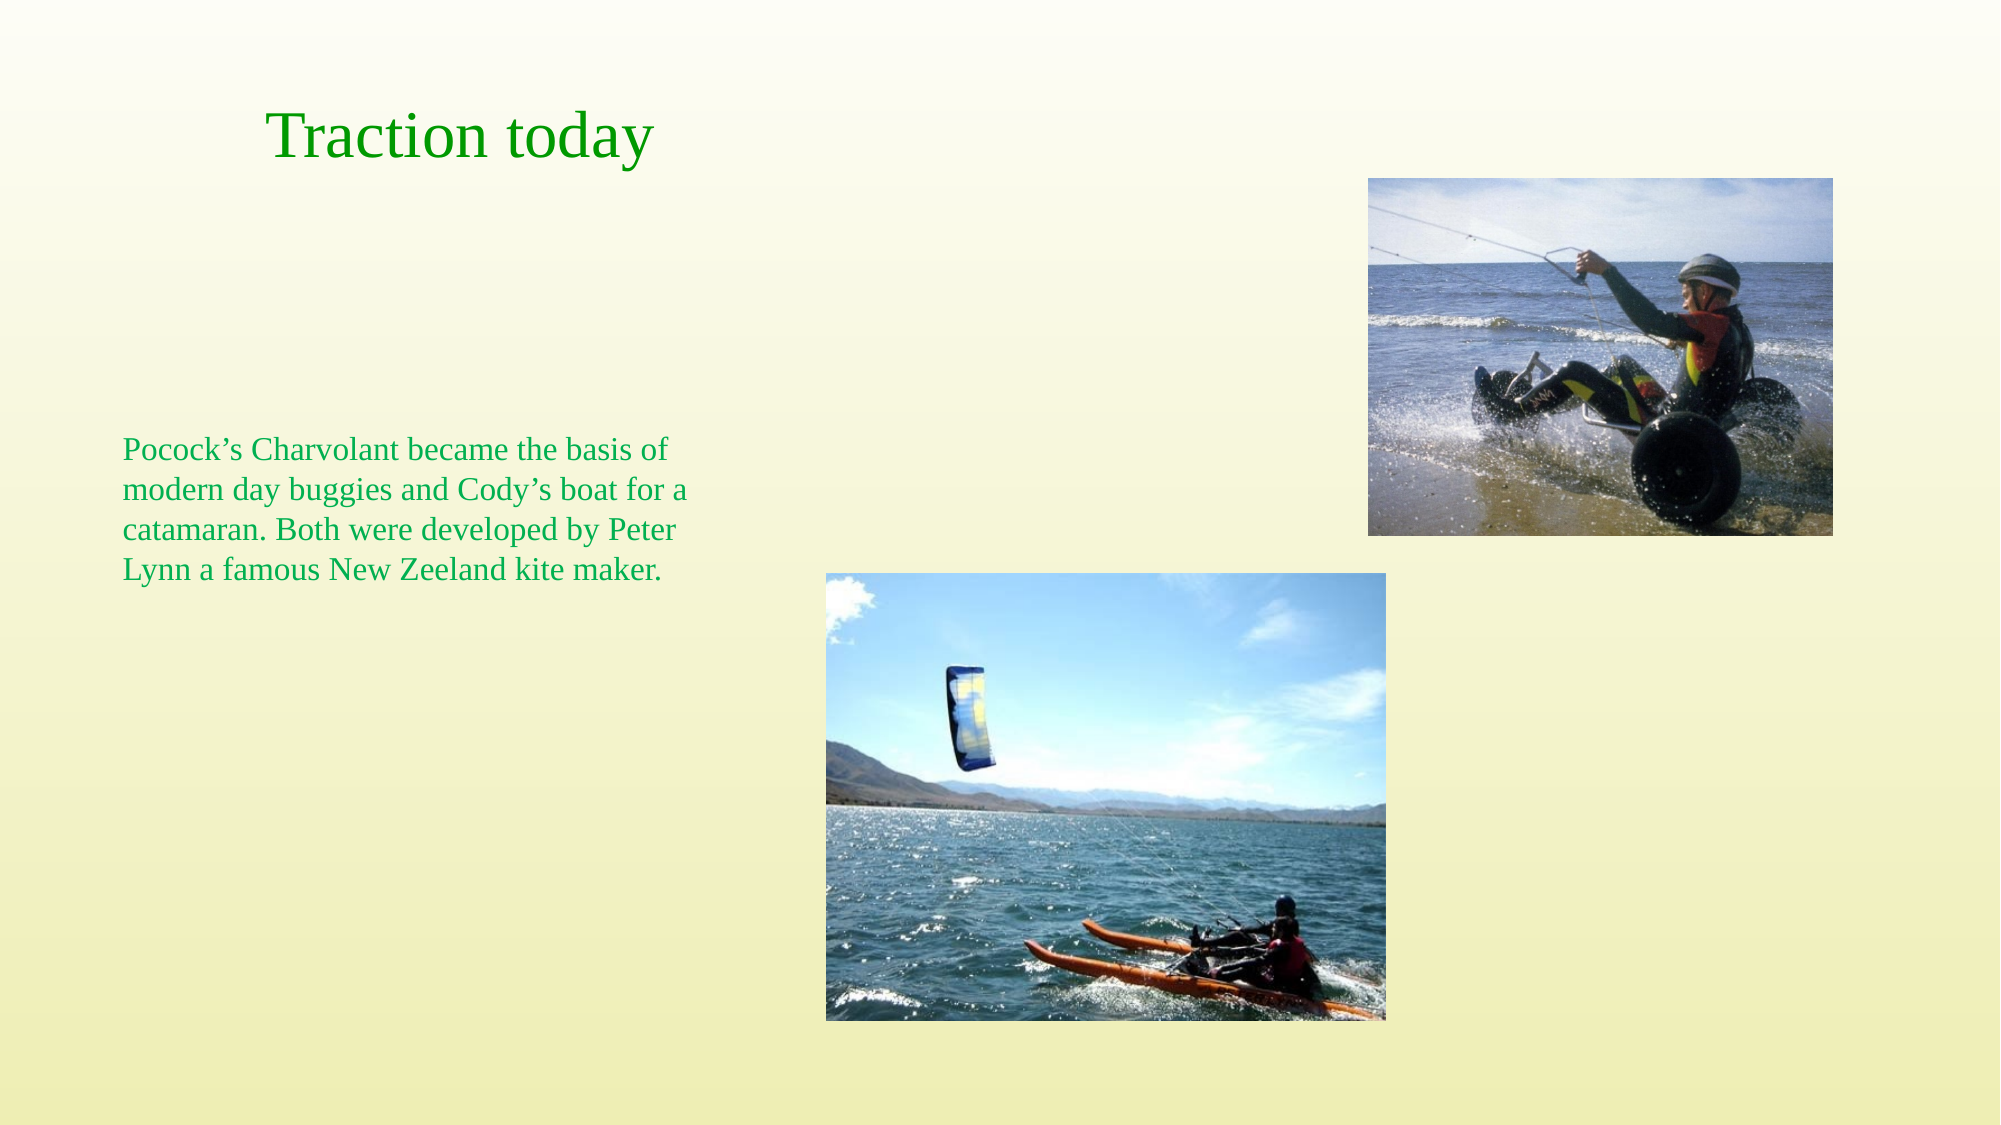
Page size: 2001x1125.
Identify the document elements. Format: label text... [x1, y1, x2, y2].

title Traction today [137, 75, 783, 179]
list Pocock’s Charvolant became the basis of modern day buggies and Cody’s boat for a catamaran. Both were developed by Peter Lynn a famous New Zeeland kite maker. [107, 420, 753, 1046]
picture [826, 573, 1386, 1021]
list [1367, 178, 1833, 536]
